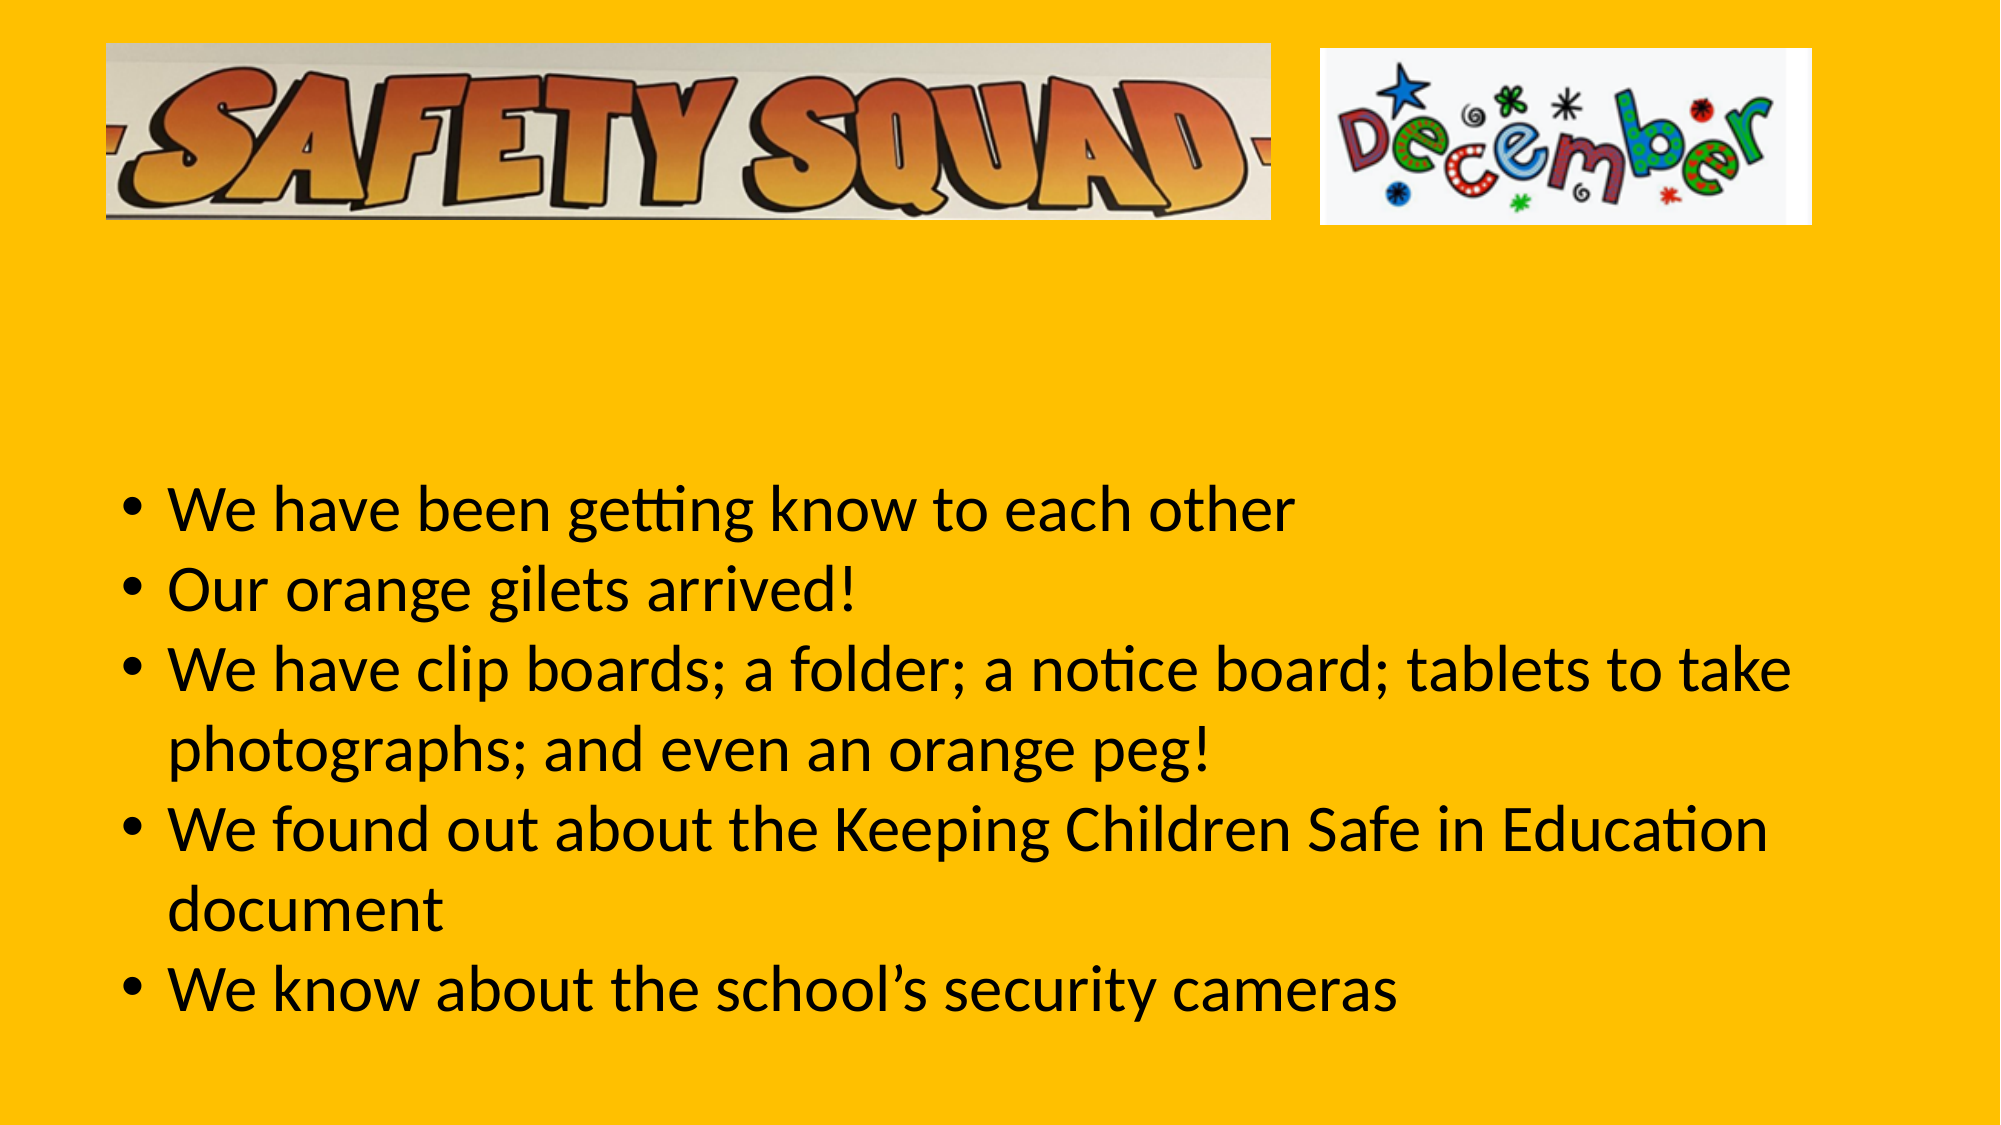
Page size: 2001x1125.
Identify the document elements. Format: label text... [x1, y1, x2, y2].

picture [106, 43, 1271, 221]
text_box We have been getting know to each other Our orange gilets arrived! We have clip boards; a folder; a notice board; tablets to take photographs; and even an orange peg! We found out about the Keeping Children Safe in Education document We know about the school’s security cameras [106, 457, 1963, 1078]
picture [1319, 48, 1812, 225]
